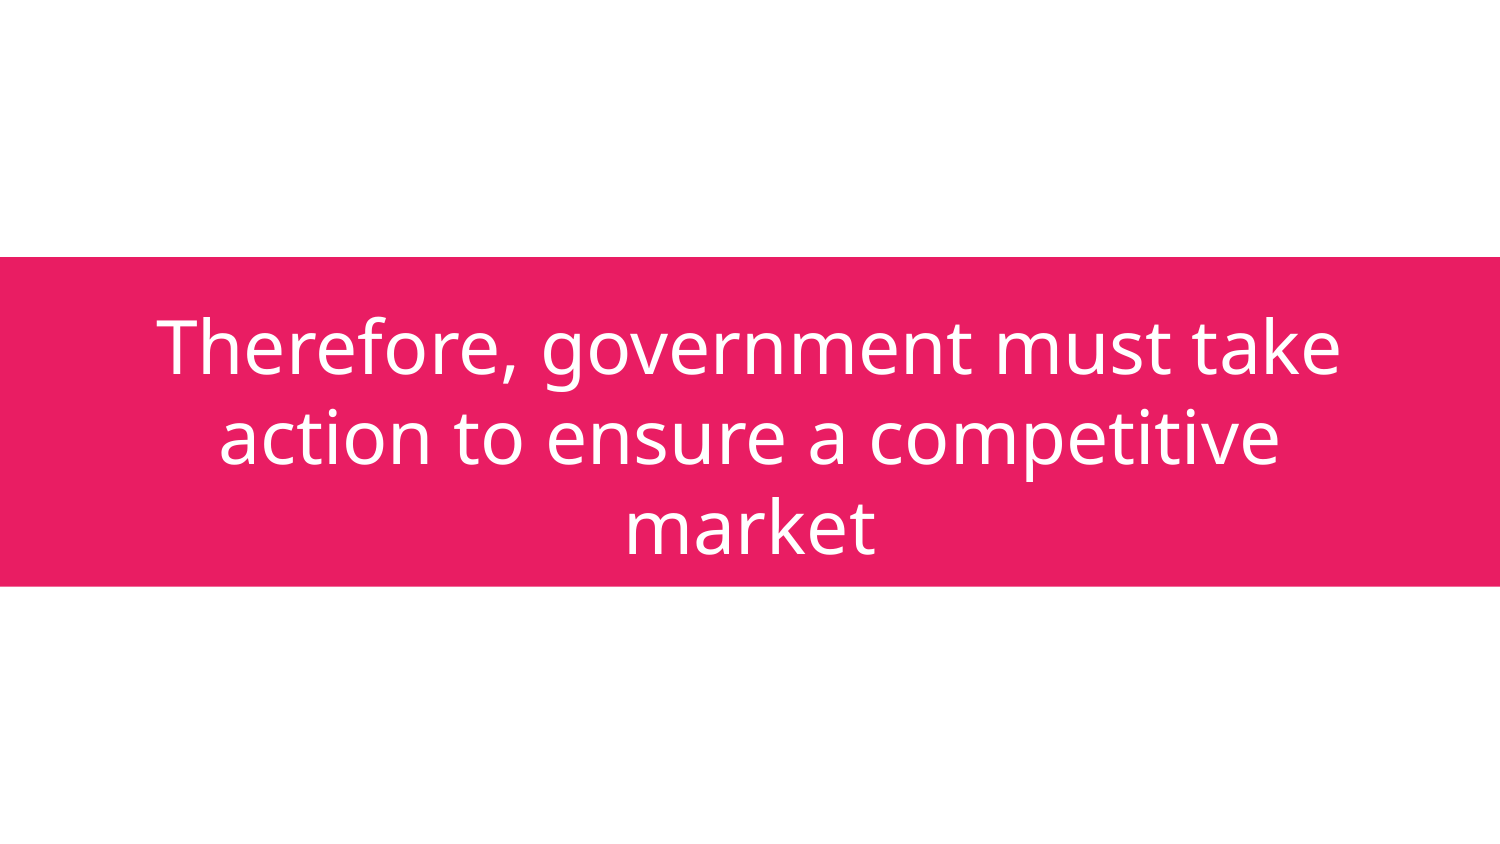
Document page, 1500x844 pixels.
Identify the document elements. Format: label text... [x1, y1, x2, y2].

title Therefore, government must take action to ensure a competitive market [70, 309, 1430, 559]
